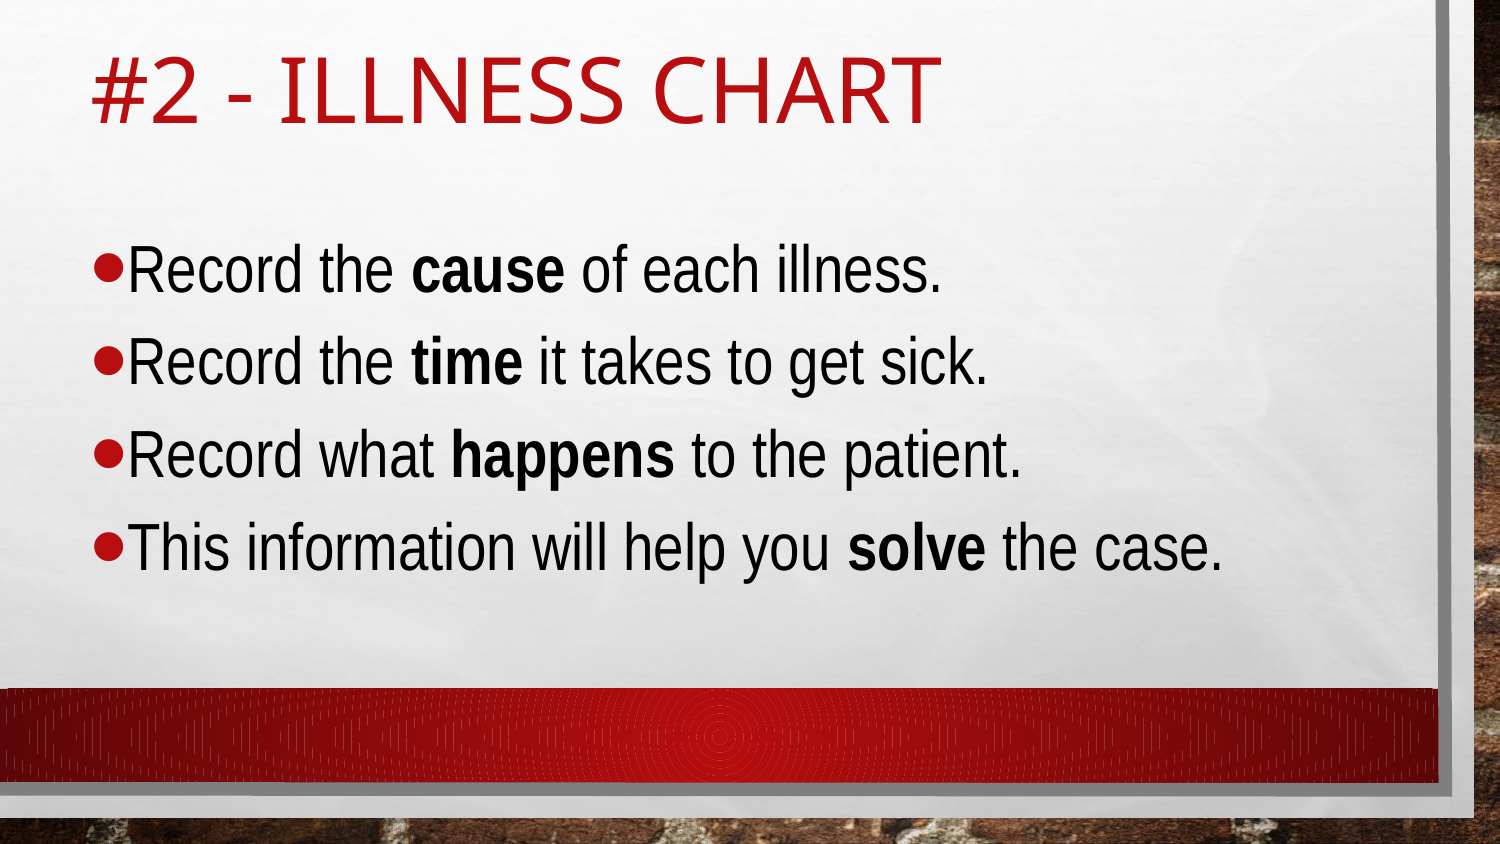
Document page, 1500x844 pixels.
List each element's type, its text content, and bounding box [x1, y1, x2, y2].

list Record the cause of each illness. Record the time it takes to get sick. Record what happens to the patient. This information will help you solve the case. [75, 140, 1450, 680]
picture [0, 0, 1500, 844]
picture [0, 0, 1438, 688]
title #2 - ILLNESS CHART [75, 9, 1425, 140]
